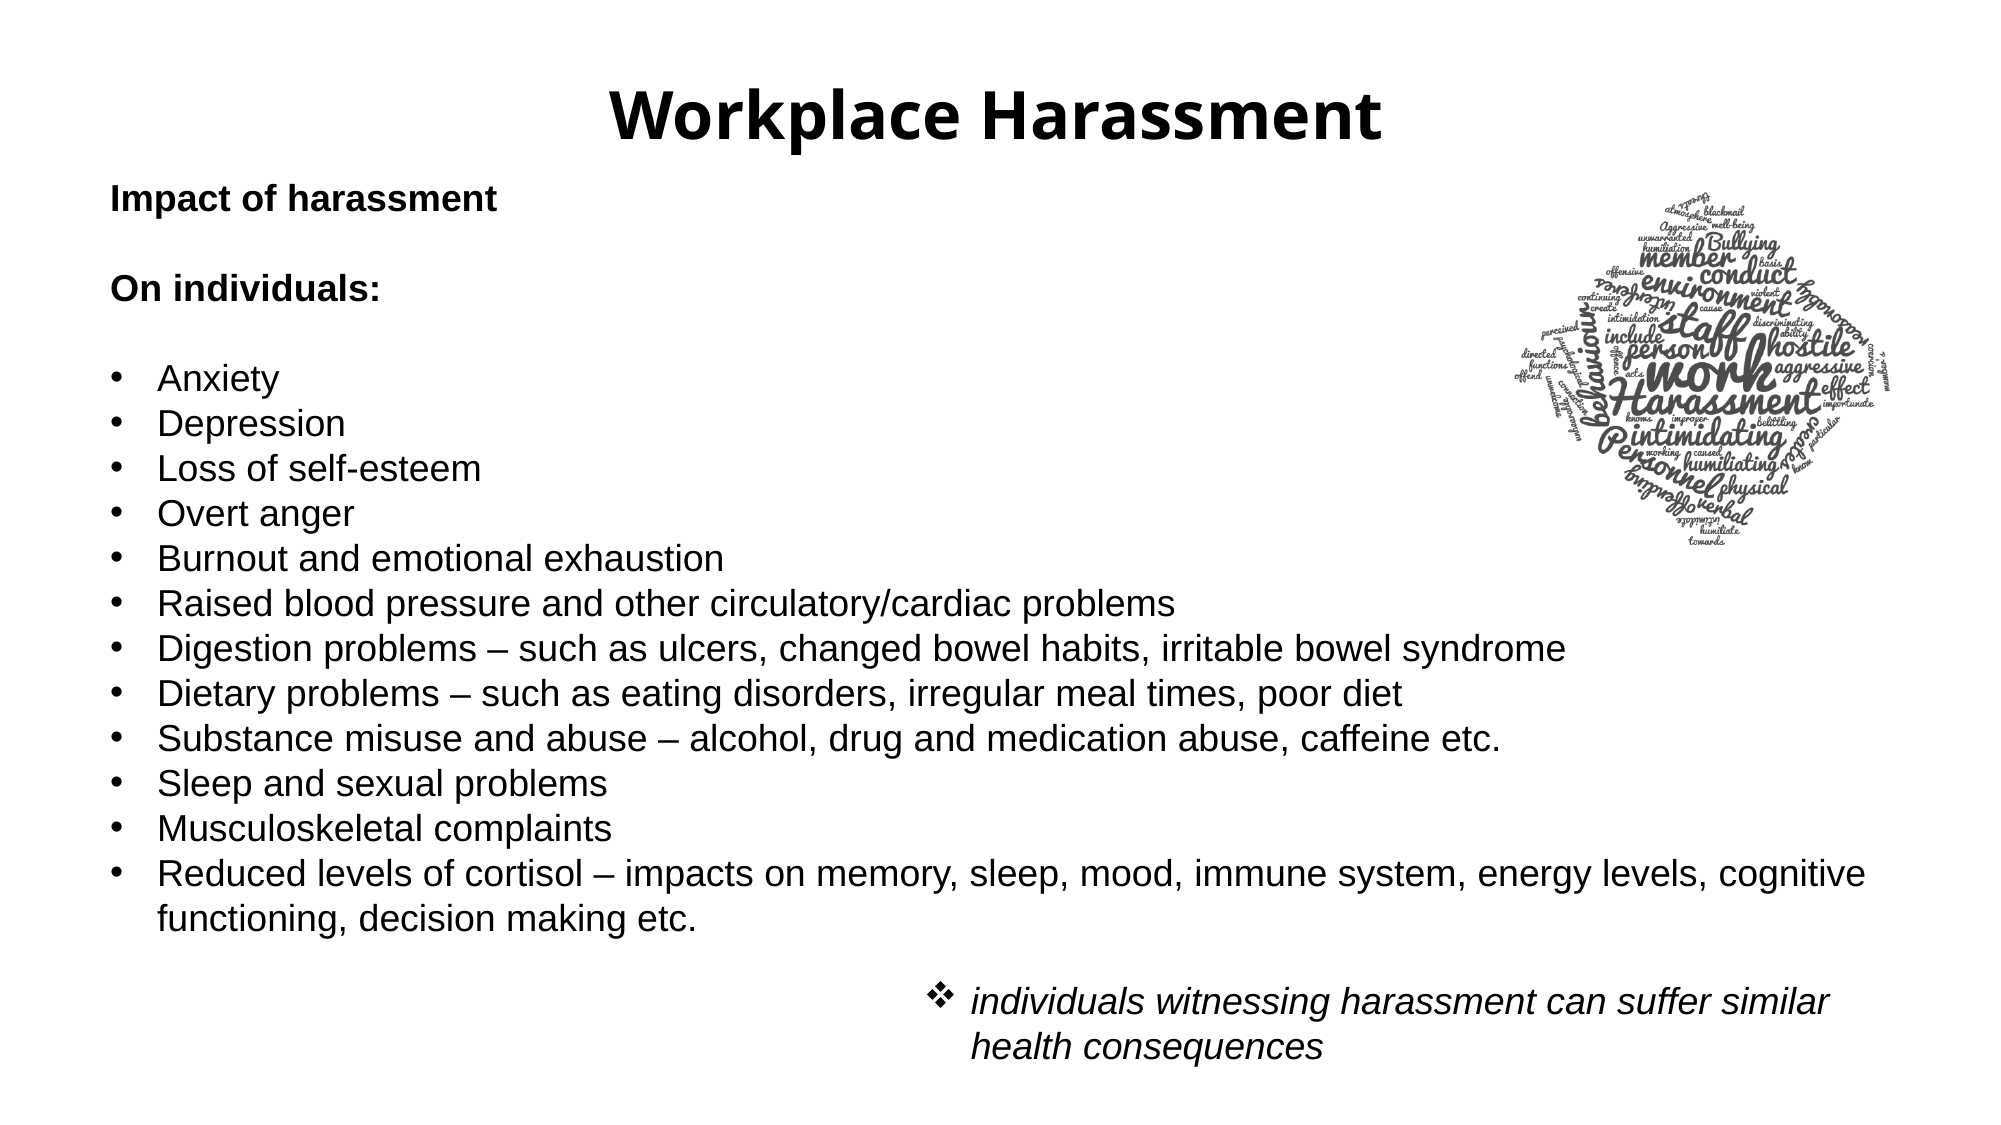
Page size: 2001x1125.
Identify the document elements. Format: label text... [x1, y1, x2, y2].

text_box Impact of harassment On individuals: Anxiety Depression Loss of self-esteem Overt anger Burnout and emotional exhaustion Raised blood pressure and other circulatory/cardiac problems Digestion problems – such as ulcers, changed bowel habits, irritable bowel syndrome Dietary problems – such as eating disorders, irregular meal times, poor diet Substance misuse and abuse – alcohol, drug and medication abuse, caffeine etc. Sleep and sexual problems Musculoskeletal complaints Reduced levels of cortisol – impacts on memory, sleep, mood, immune system, energy levels, cognitive functioning, decision making etc. [95, 167, 1945, 1037]
picture [1435, 167, 1979, 575]
title Workplace Harassment [49, 68, 1945, 167]
text_box individuals witnessing harassment can suffer similar health consequences [909, 969, 1945, 1075]
